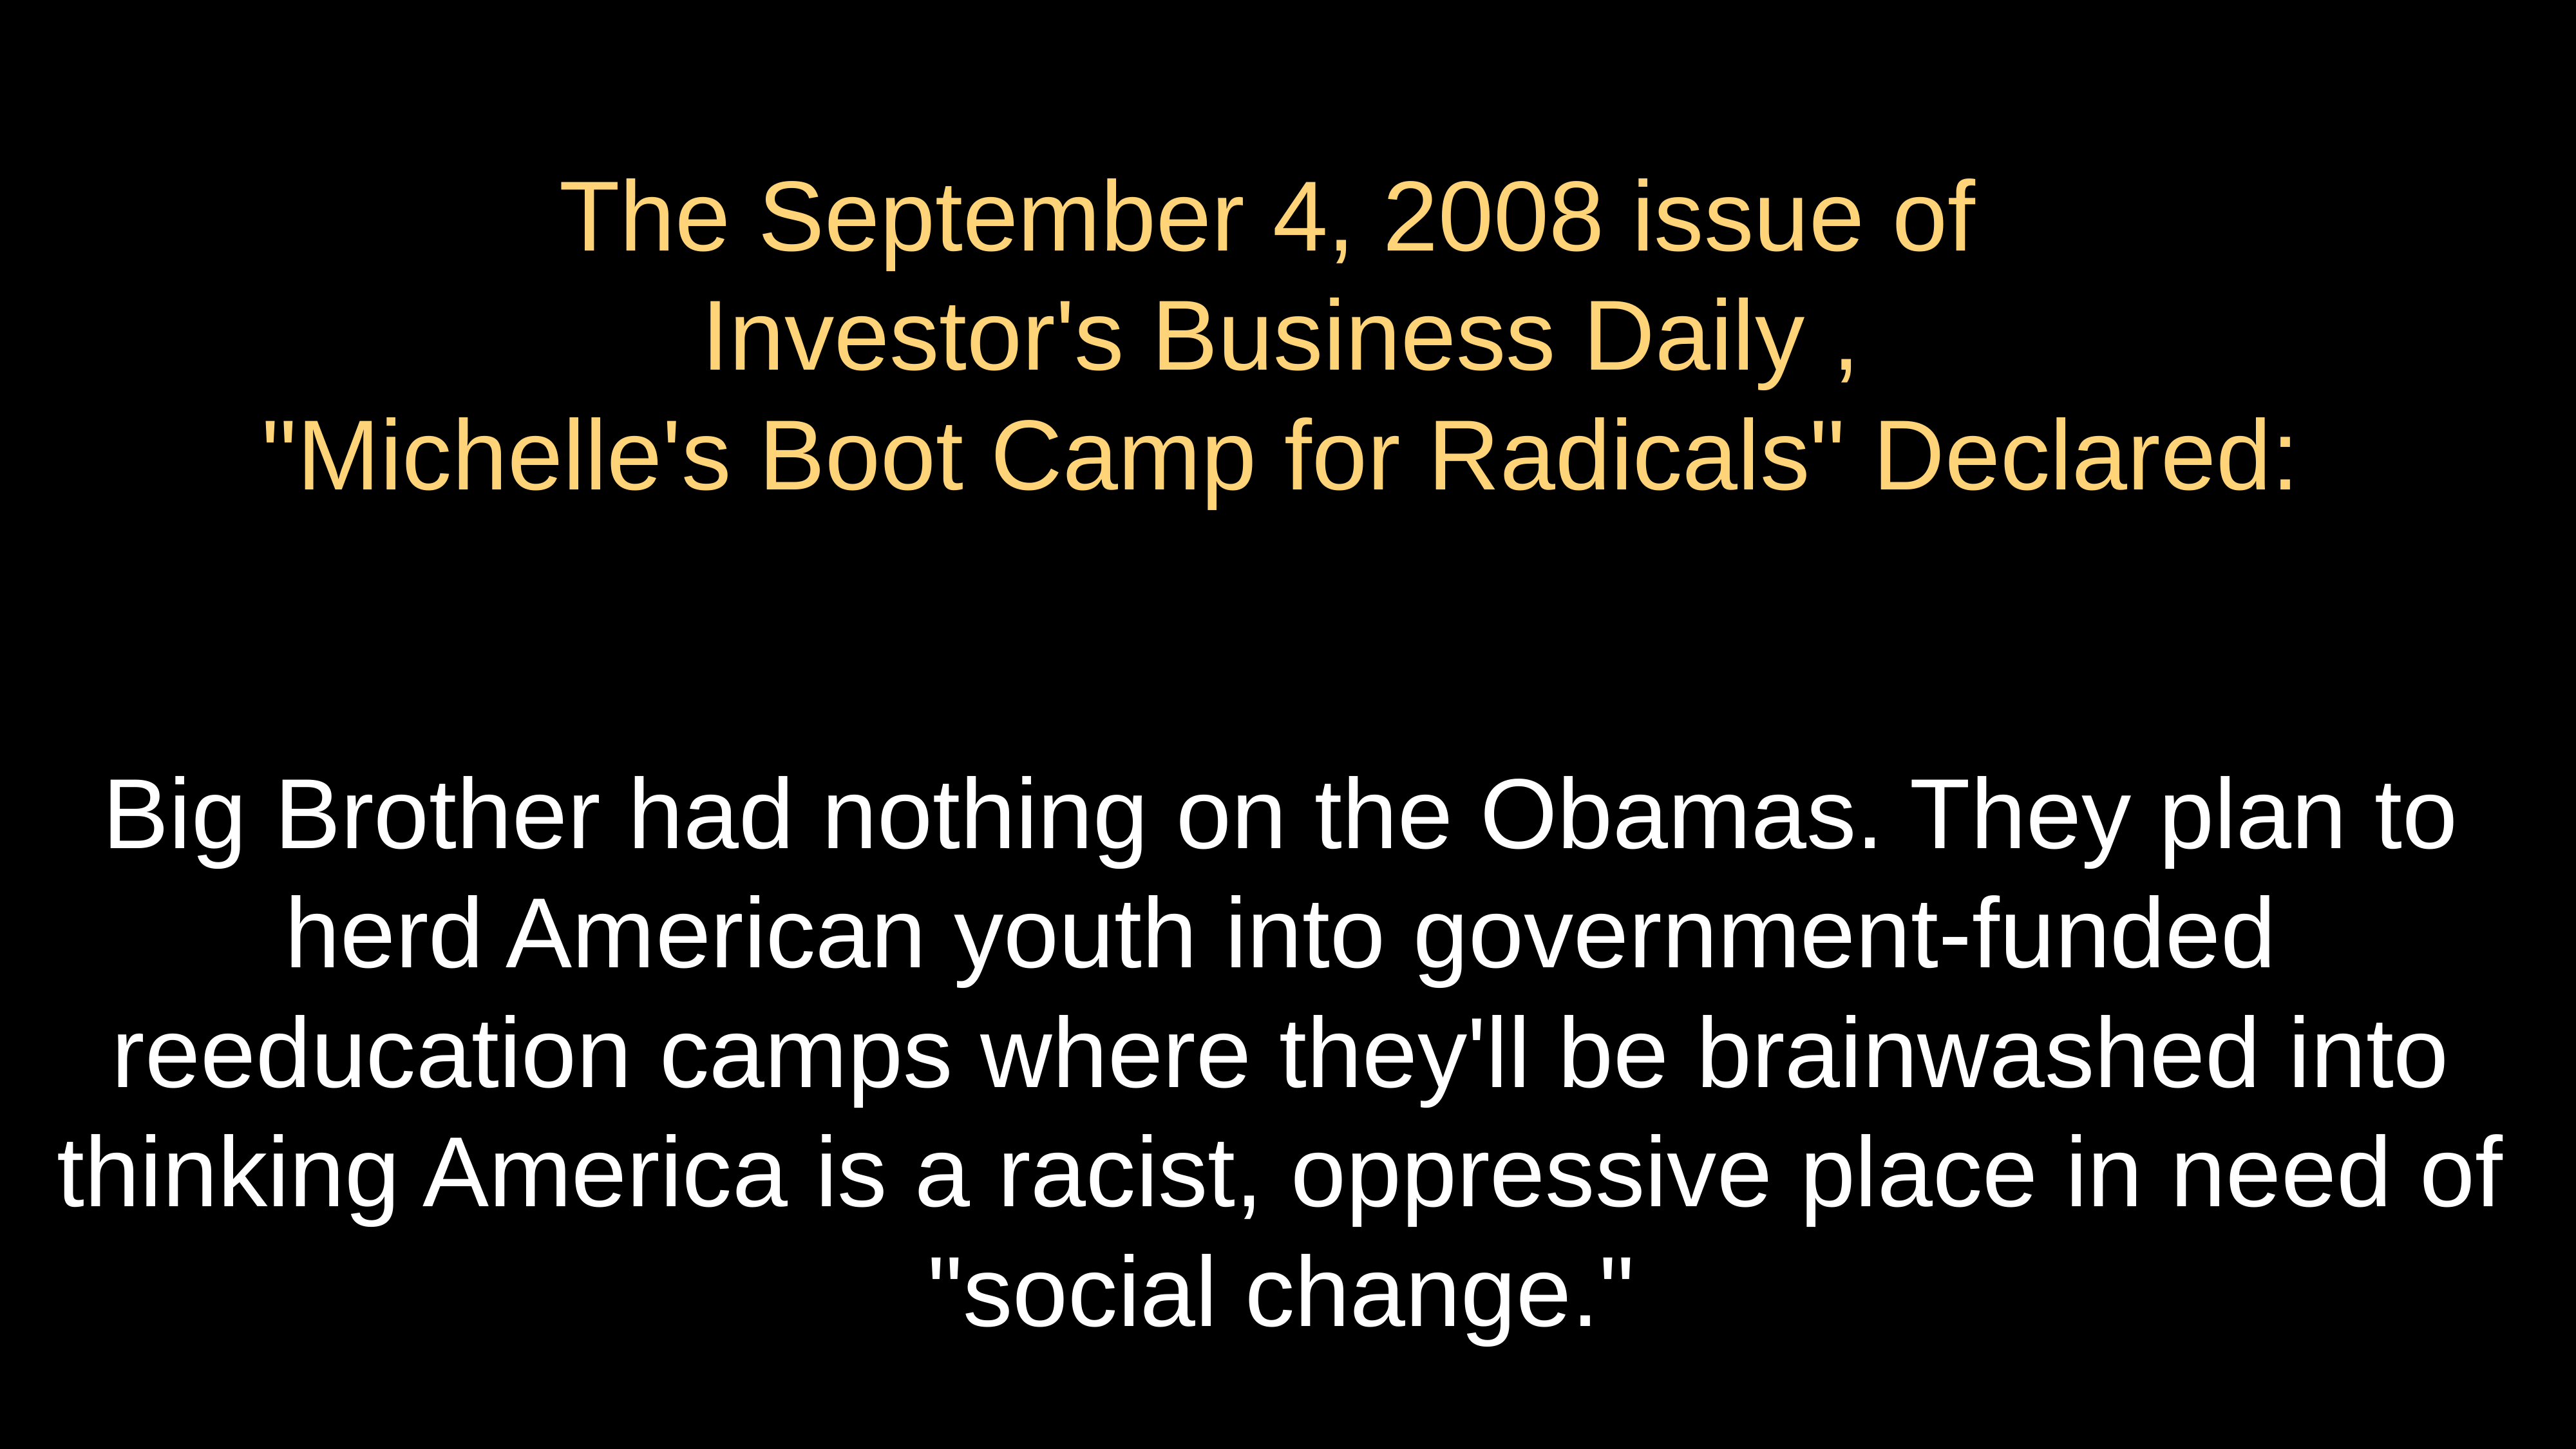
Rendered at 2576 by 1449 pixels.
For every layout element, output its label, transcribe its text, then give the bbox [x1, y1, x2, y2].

list The September 4, 2008 issue of Investor's Business Daily , "Michelle's Boot Camp for Radicals" Declared: Big Brother had nothing on the Obamas. They plan to herd American youth into government-funded reeducation camps where they'll be brainwashed into thinking America is a racist, oppressive place in need of "social change." [11, 23, 2553, 1418]
